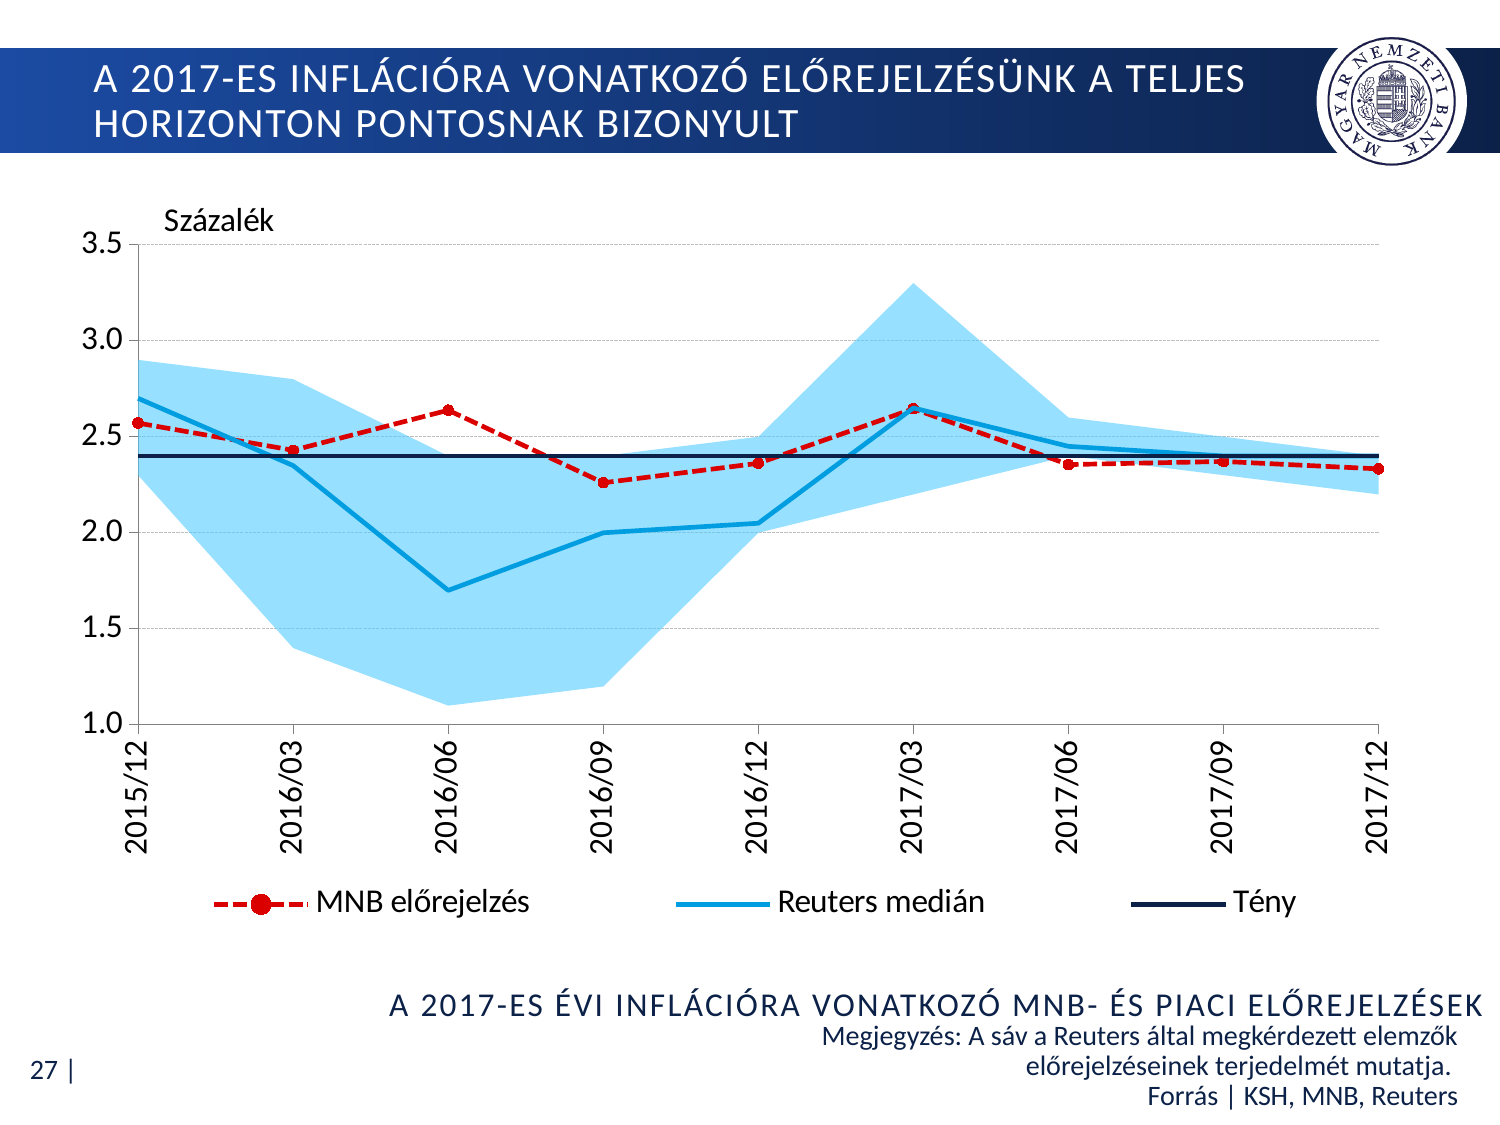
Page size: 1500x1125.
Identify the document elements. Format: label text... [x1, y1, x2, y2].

picture [1327, 36, 1457, 166]
chart [78, 195, 1437, 934]
title A 2017-es inflációra vonatkozó előrejelzésünk a teljes horizonton pontosnak bizonyult [78, 50, 1327, 152]
list A 2017-es évi inflációra vonatkozó MNB- és piaci előrejelzések [242, 975, 1500, 1037]
list Megjegyzés: A sáv a Reuters által megkérdezett elemzők előrejelzéseinek terjedelmét mutatja. Forrás | KSH, MNB, Reuters [700, 1037, 1474, 1097]
